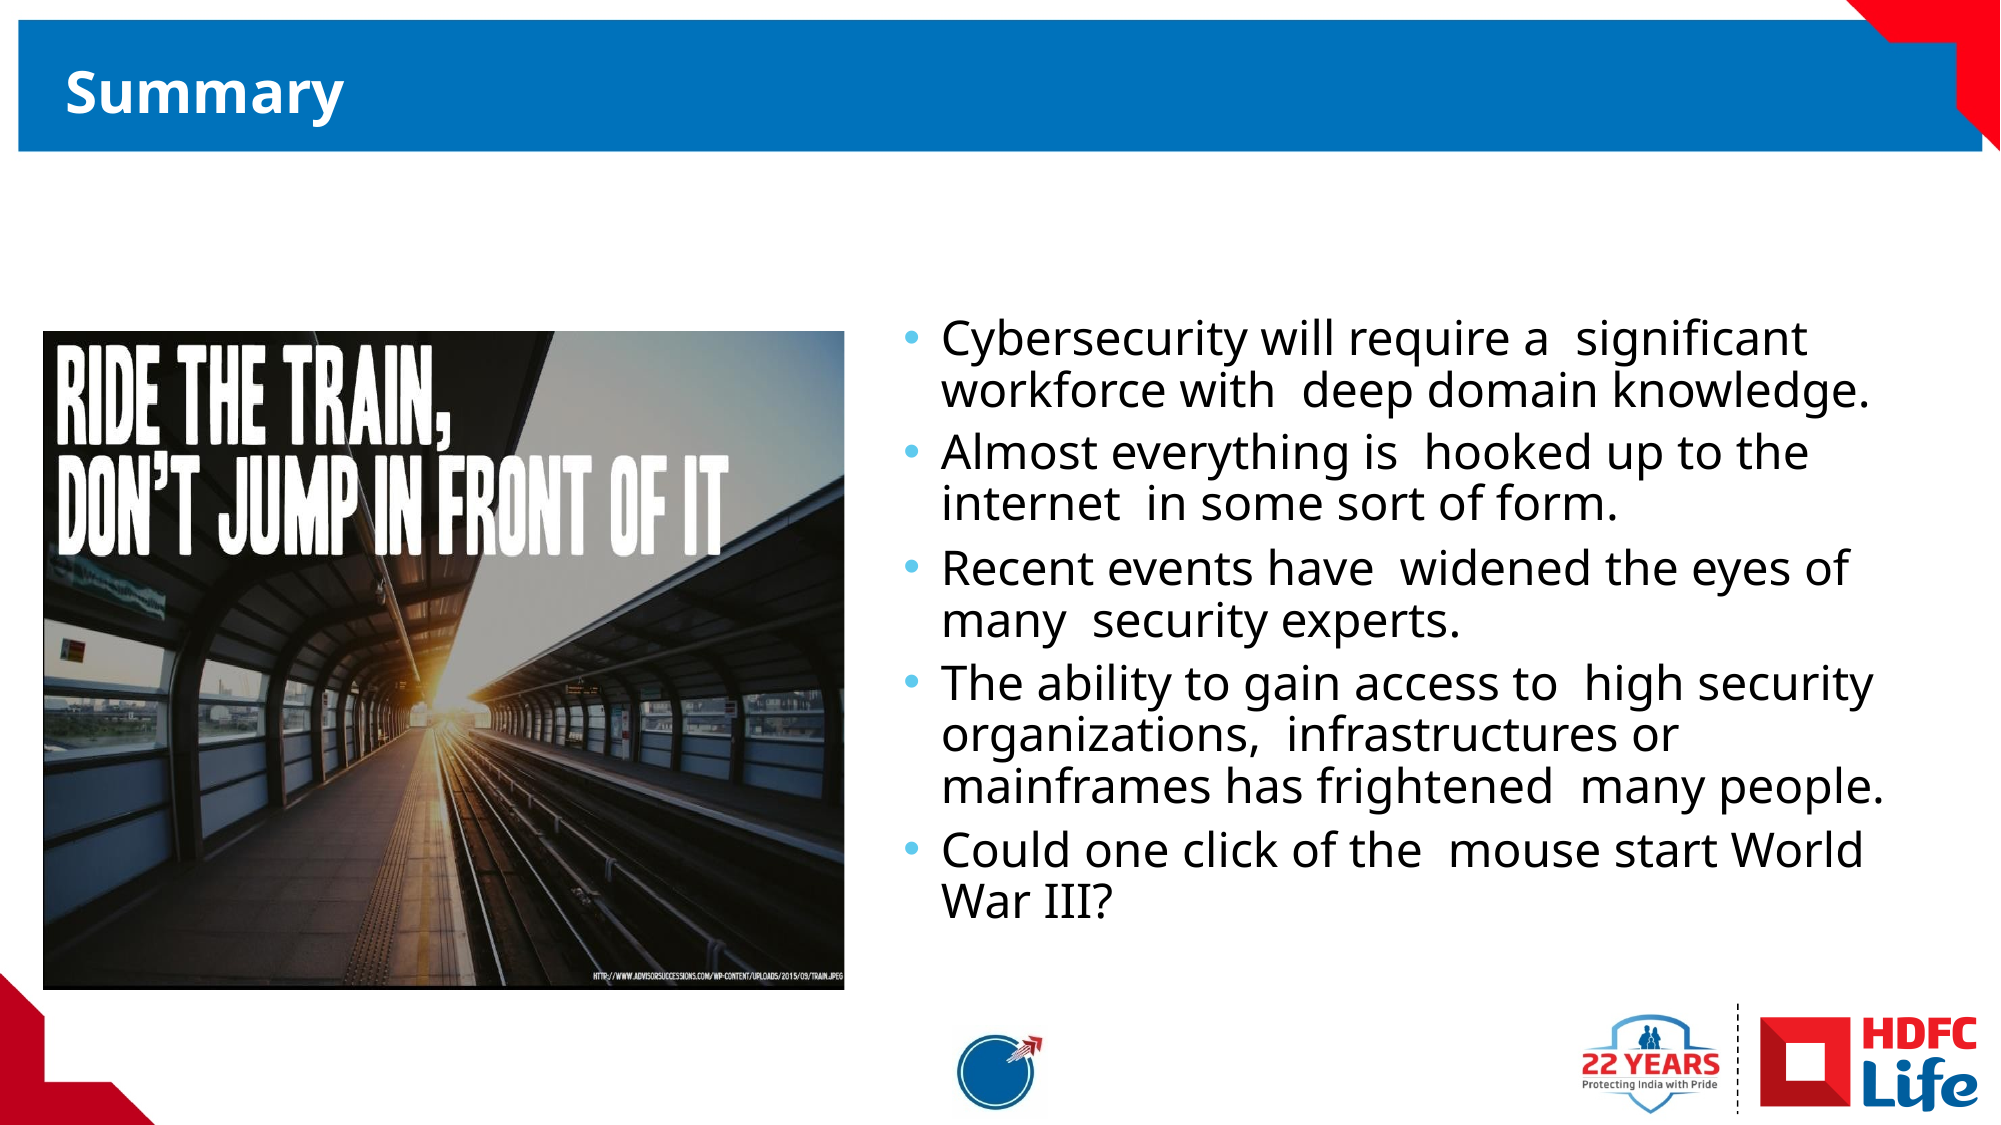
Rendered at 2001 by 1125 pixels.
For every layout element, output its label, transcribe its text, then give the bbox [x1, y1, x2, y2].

title Summary [42, 40, 607, 136]
text_box Cybersecurity will require a significant workforce with deep domain knowledge. Almost everything is hooked up to the internet in some sort of form. Recent events have widened the eyes of many security experts. The ability to gain access to high security organizations, infrastructures or mainframes has frightened many people. Could one click of the mouse start World War III? [901, 305, 1957, 929]
text_box [43, 331, 845, 990]
picture [0, 0, 2000, 1125]
